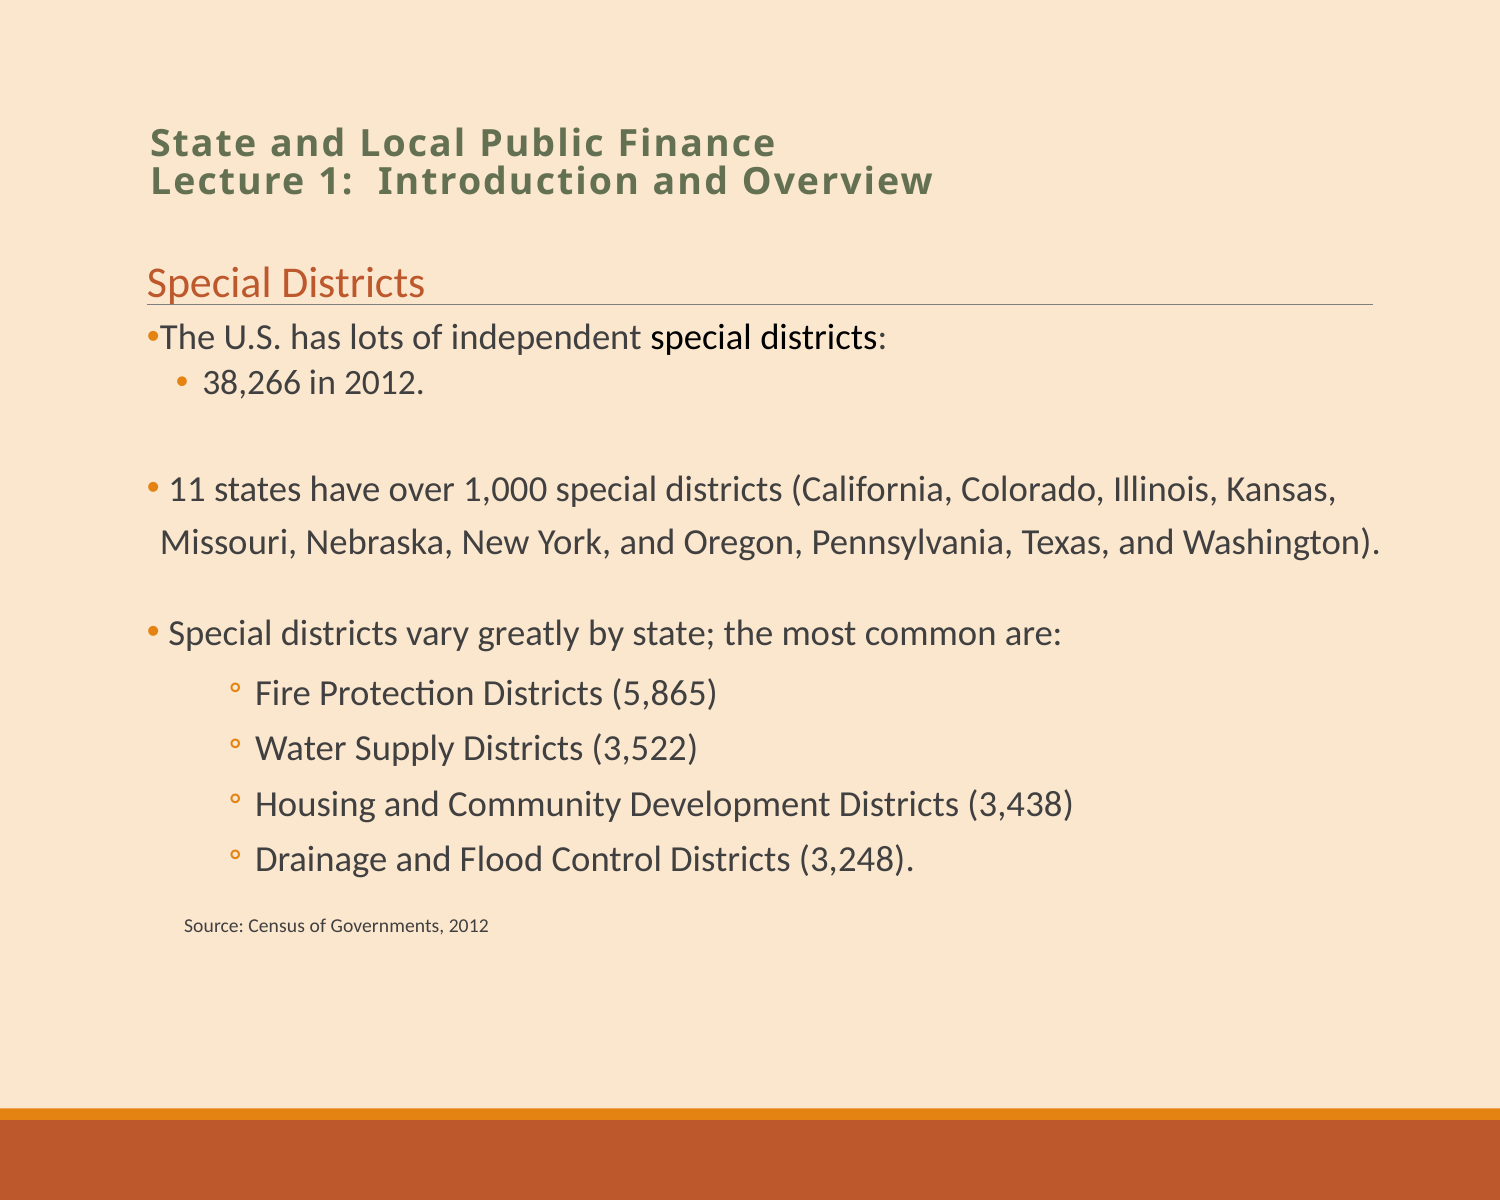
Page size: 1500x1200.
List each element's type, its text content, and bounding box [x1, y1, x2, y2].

title State and Local Public Finance Lecture 1: Introduction and Overview [135, 50, 1373, 210]
list Special Districts The U.S. has lots of independent special districts: 38,266 in 2012. 11 states have over 1,000 special districts (California, Colorado, Illinois, Kansas, Missouri, Nebraska, New York, and Oregon, Pennsylvania, Texas, and Washington). Special districts vary greatly by state; the most common are: Fire Protection Districts (5,865) Water Supply Districts (3,522) Housing and Community Development Districts (3,438) Drainage and Flood Control Districts (3,248). Source: Census of Governments, 2012 [146, 251, 1388, 1019]
